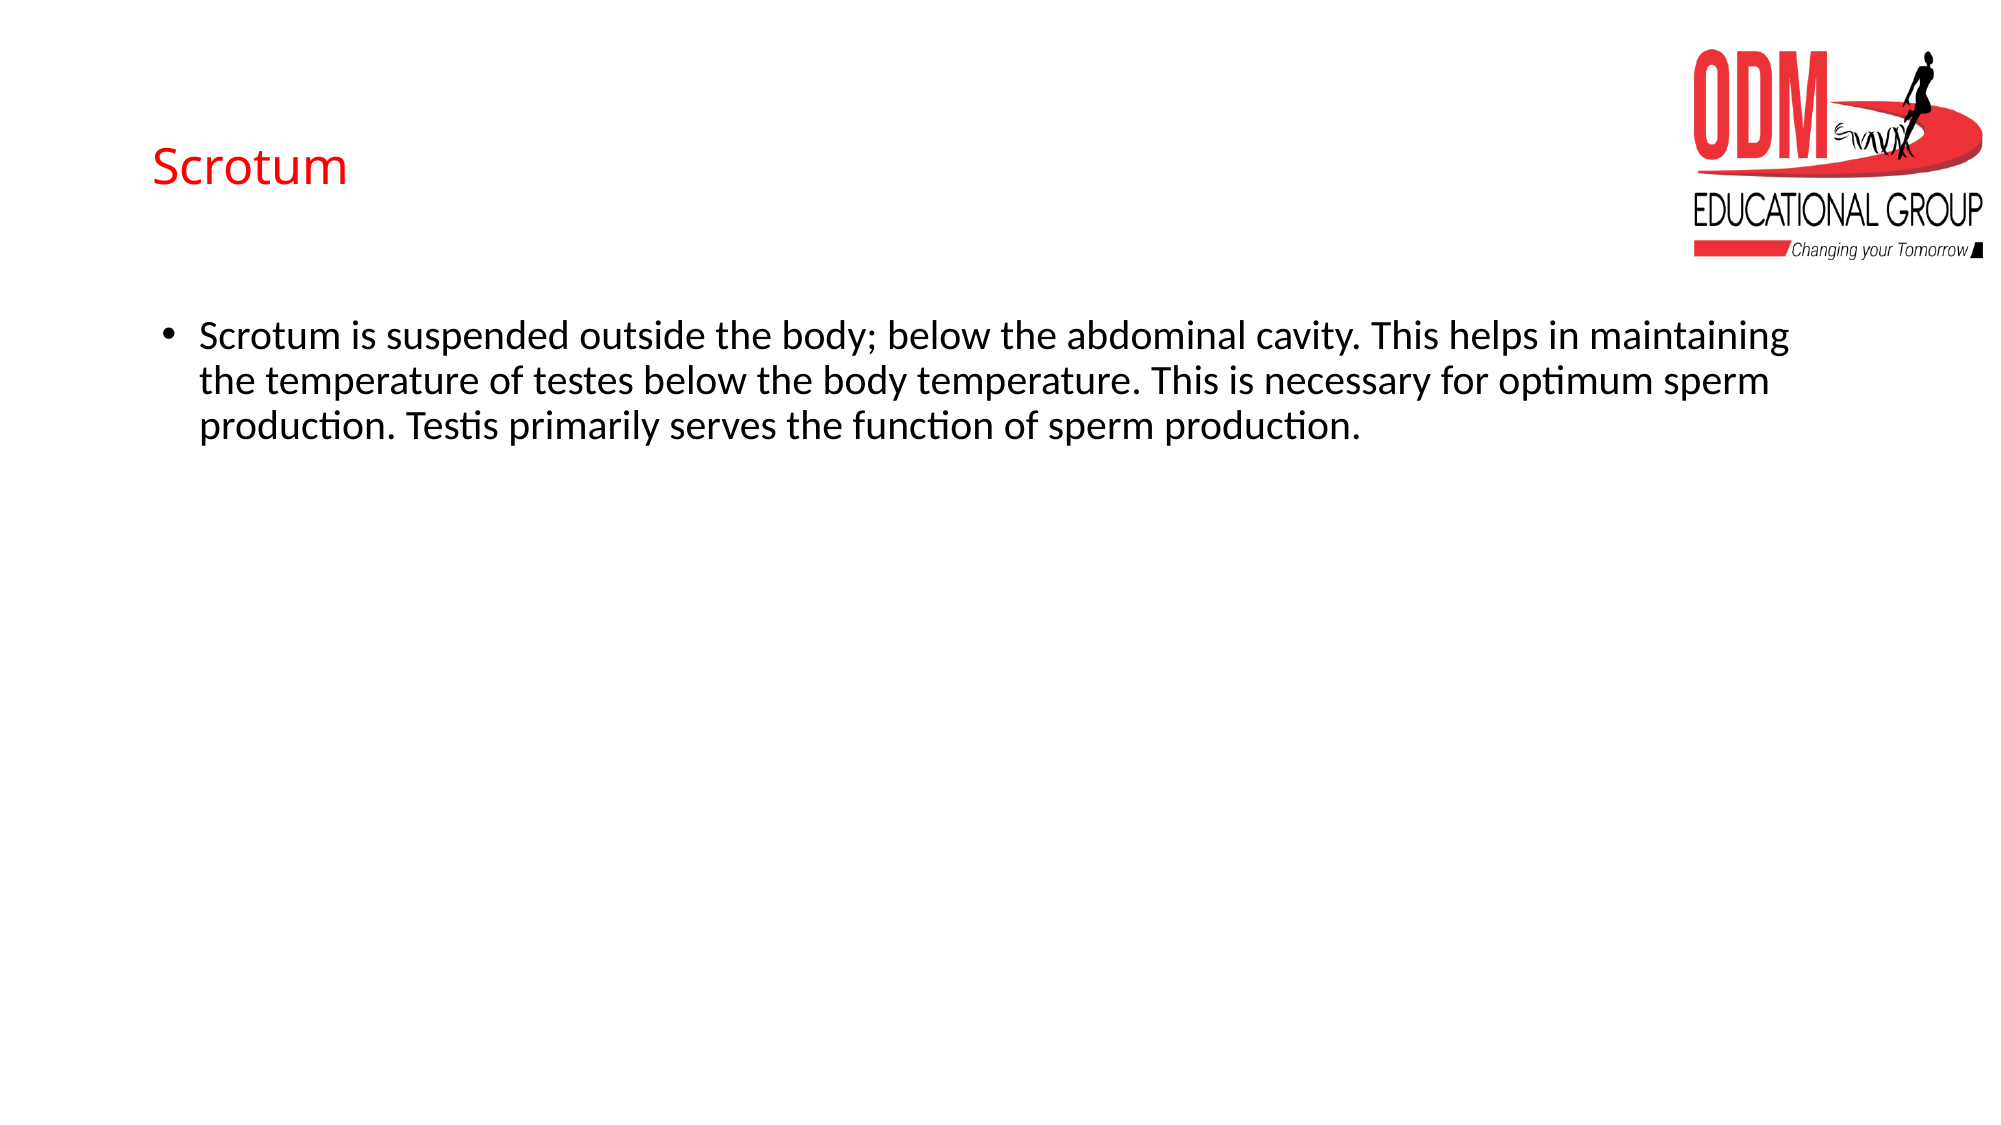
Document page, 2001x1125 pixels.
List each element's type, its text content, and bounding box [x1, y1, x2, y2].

picture [1694, 49, 1983, 260]
list Scrotum is suspended outside the body; below the abdominal cavity. This helps in maintaining the temperature of testes below the body temperature. This is necessary for optimum sperm production. Testis primarily serves the function of sperm production. [146, 306, 1872, 1020]
title Scrotum [137, 59, 1863, 278]
